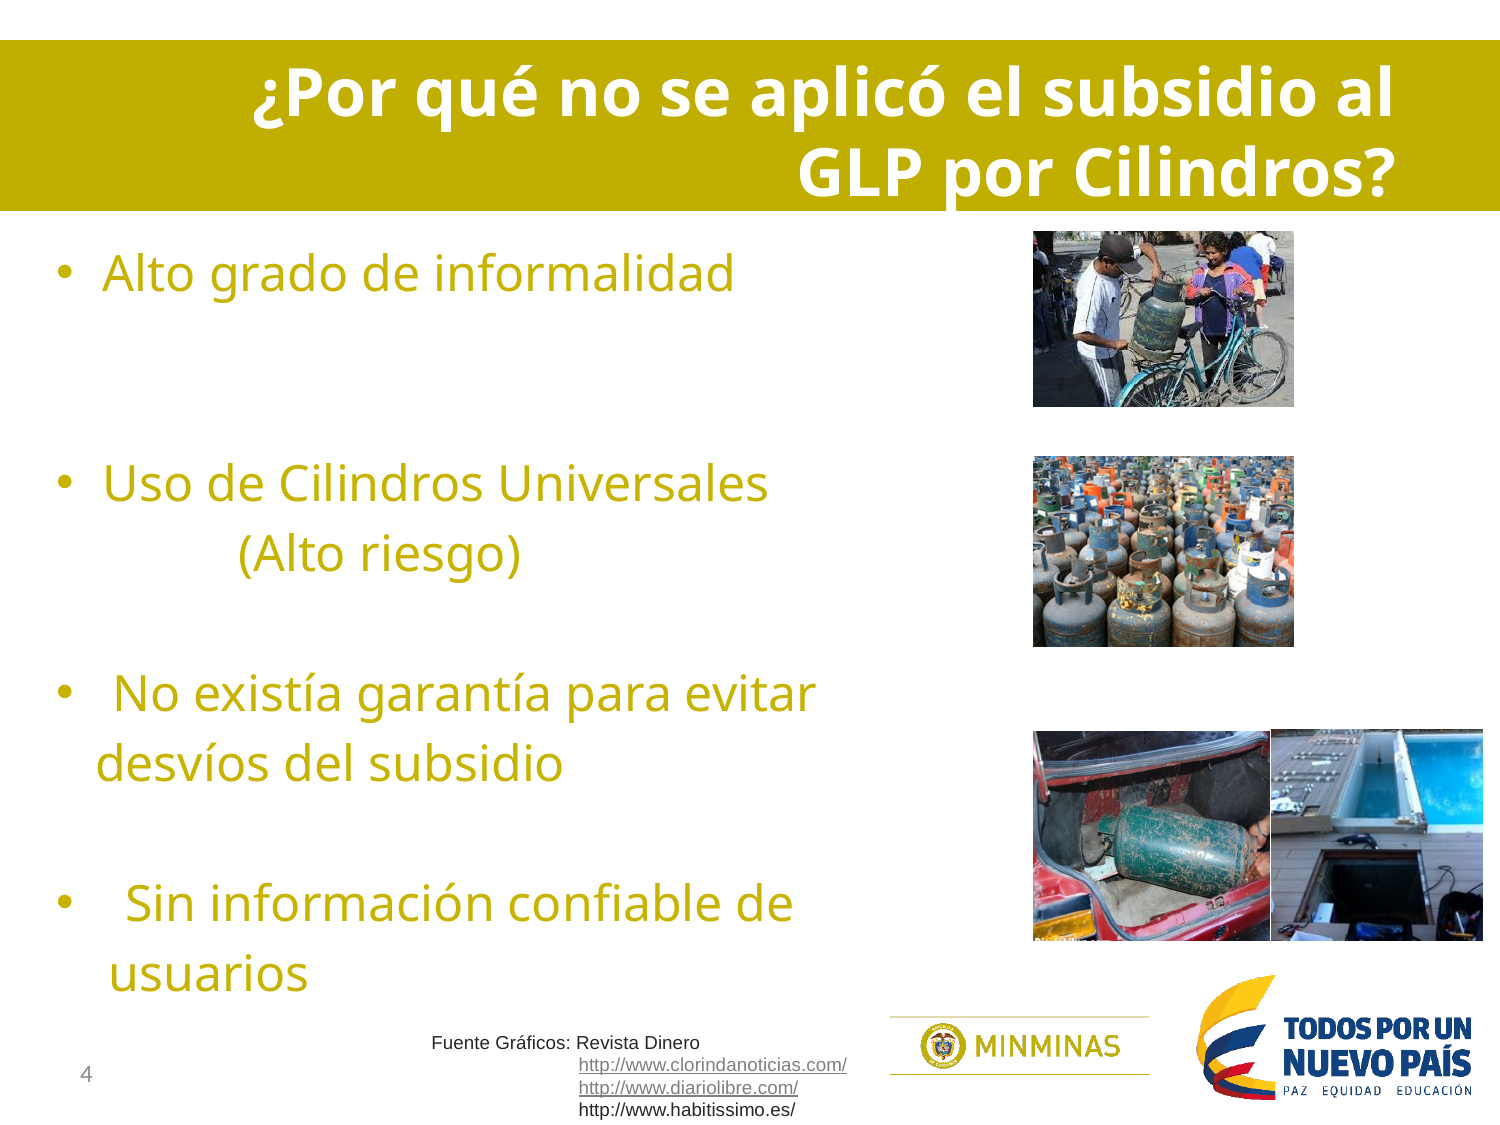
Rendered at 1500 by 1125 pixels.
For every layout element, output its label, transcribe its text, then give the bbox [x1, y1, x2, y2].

picture [1033, 231, 1294, 407]
picture [0, 39, 1500, 211]
text_box [600, 1084, 631, 1094]
picture [890, 975, 1471, 1100]
footer Fuente Gráficos: Revista Dinero http://www.clorindanoticias.com/ http://www.diariolibre.com/ http://www.habitissimo.es/ [416, 1023, 892, 1084]
picture [1033, 455, 1294, 647]
list Alto grado de informalidad Uso de Cilindros Universales (Alto riesgo) No existía garantía para evitar desvíos del subsidio Sin información confiable de usuarios [41, 233, 1447, 1002]
picture [1033, 729, 1483, 941]
